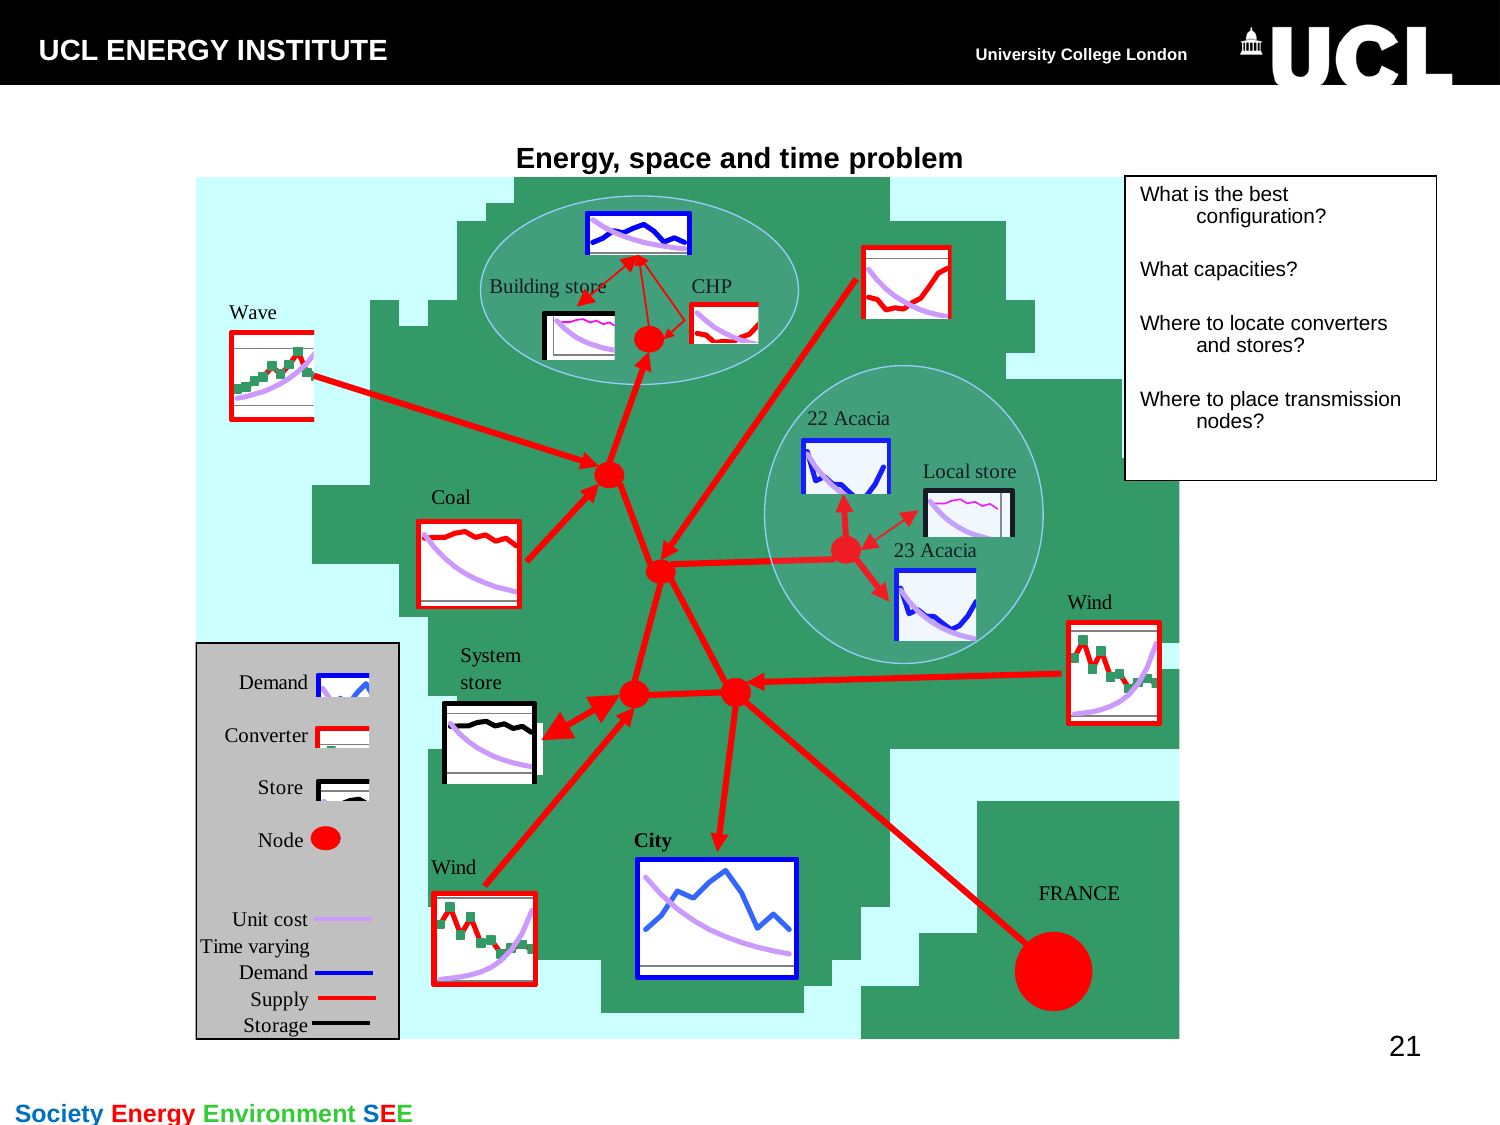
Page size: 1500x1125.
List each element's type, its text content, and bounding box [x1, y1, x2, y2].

title Energy, space and time problem [64, 101, 1416, 212]
picture [0, 0, 1500, 85]
list What is the best configuration? What capacities? Where to locate converters and stores? Where to place transmission nodes? [1181, 175, 1437, 481]
picture [195, 175, 1181, 1041]
slide_number 21 [1323, 1019, 1437, 1098]
